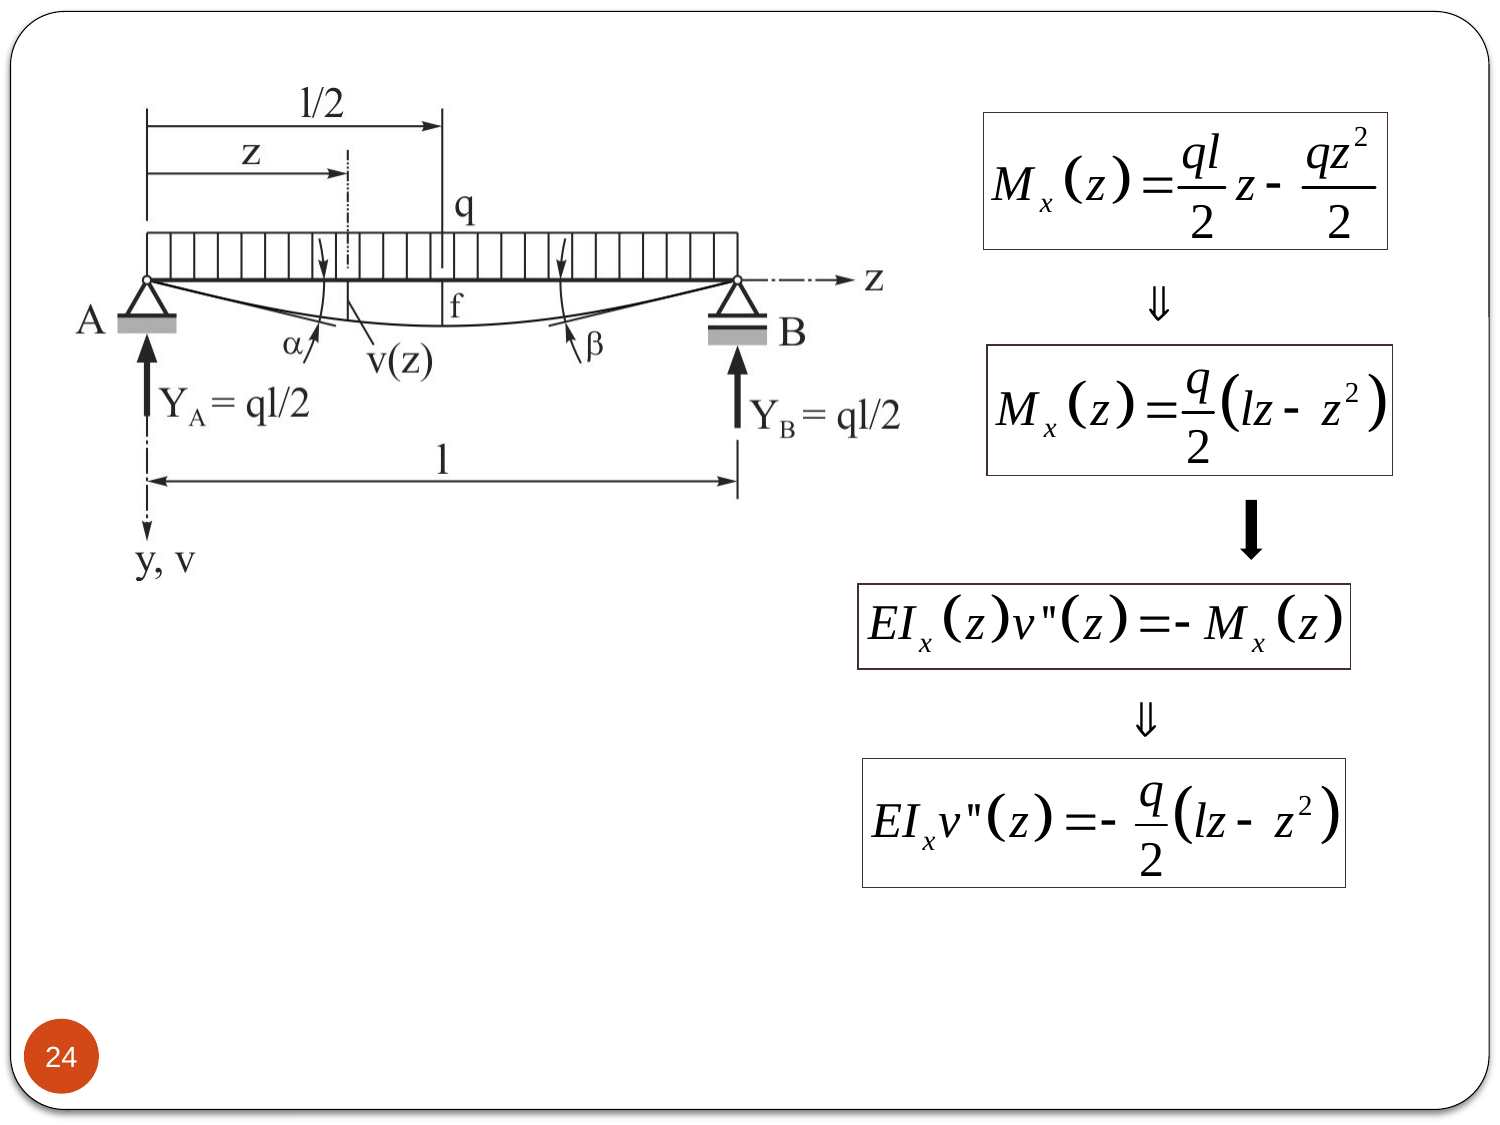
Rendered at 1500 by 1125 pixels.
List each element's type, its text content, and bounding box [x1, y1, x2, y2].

text_box [1239, 498, 1264, 561]
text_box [1124, 683, 1171, 751]
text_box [983, 112, 1388, 251]
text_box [987, 345, 1392, 476]
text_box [862, 758, 1346, 888]
slide_number 24 [23, 1018, 99, 1094]
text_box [1137, 267, 1184, 335]
picture [74, 87, 901, 581]
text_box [858, 584, 1351, 669]
